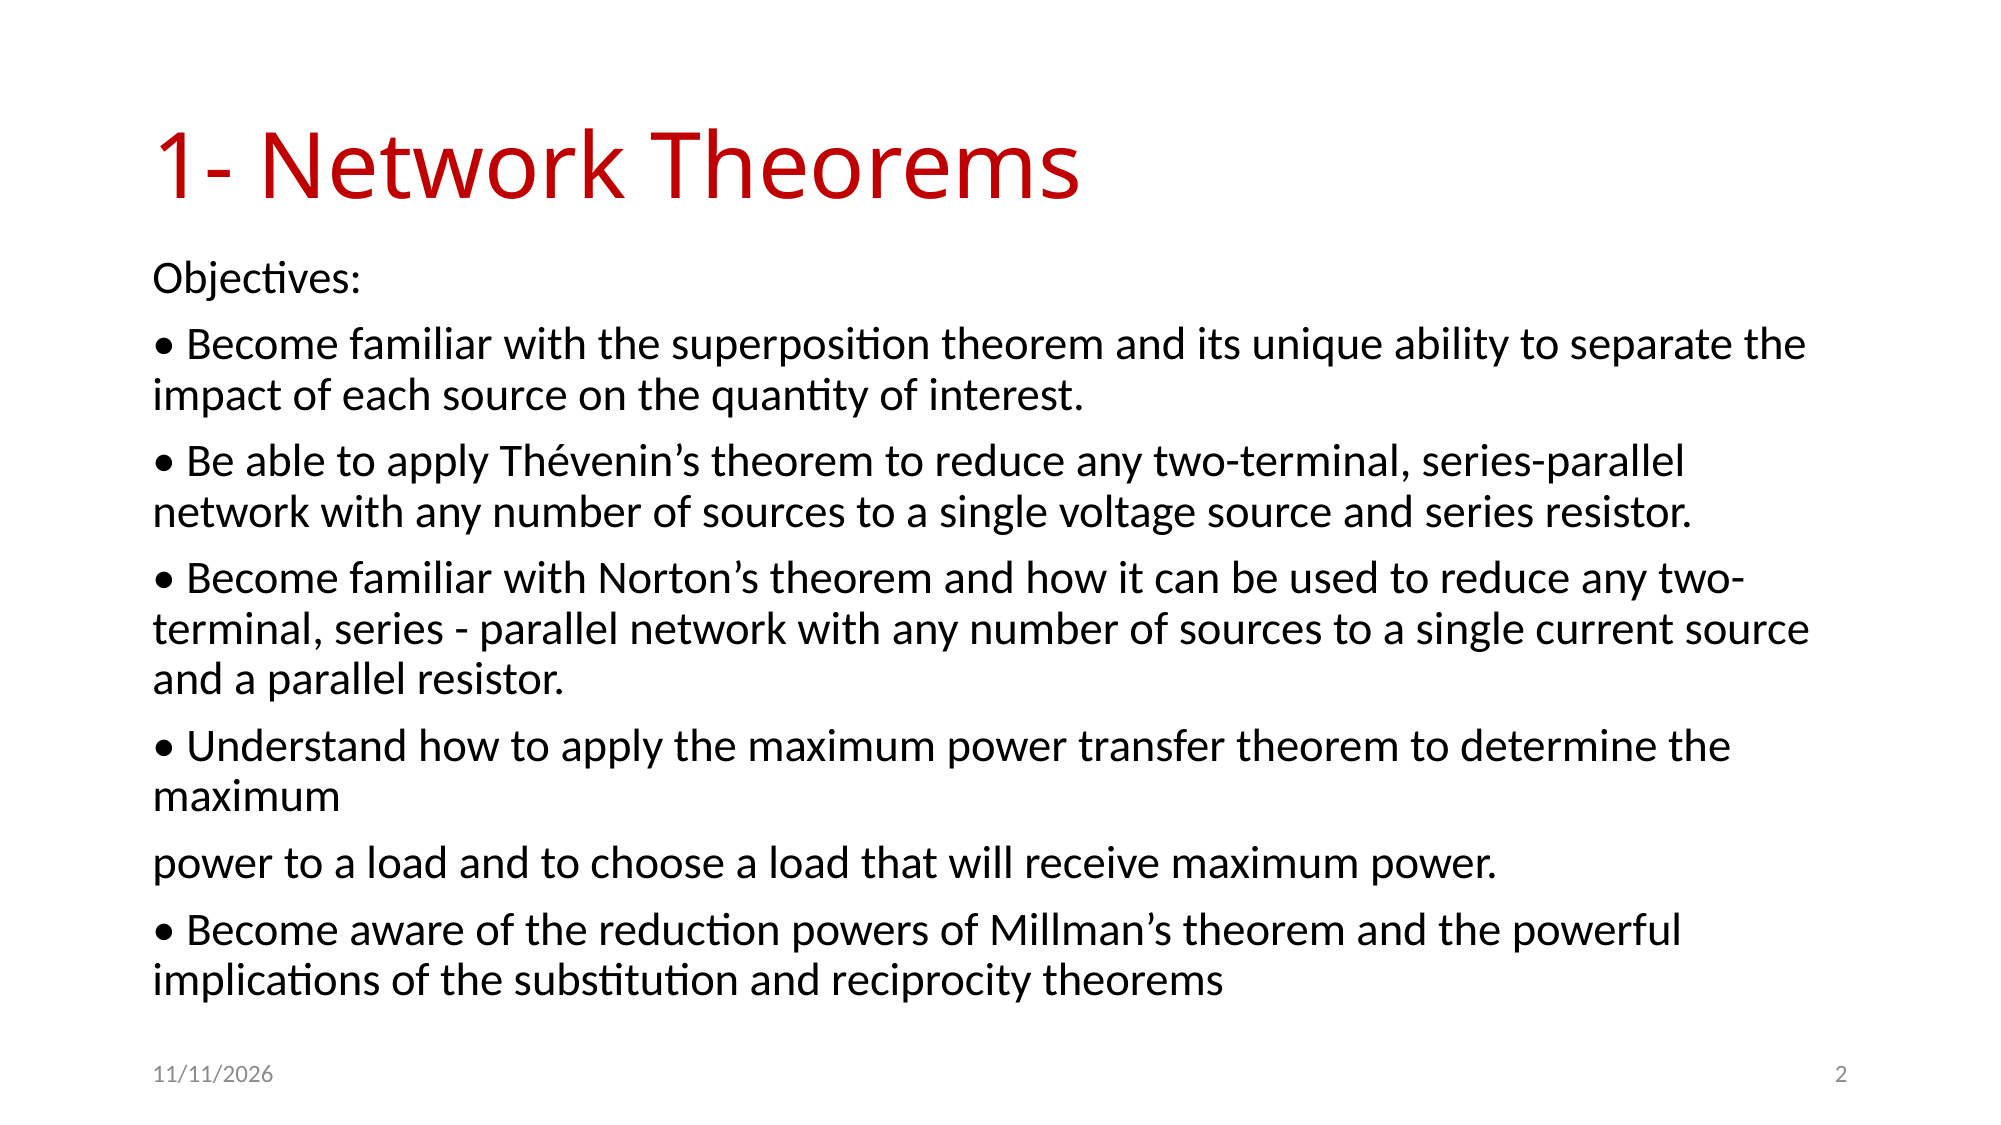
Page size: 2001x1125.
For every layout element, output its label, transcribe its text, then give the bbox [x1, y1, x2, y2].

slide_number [137, 1042, 588, 1103]
list Objectives: • Become familiar with the superposition theorem and its unique ability to separate the impact of each source on the quantity of interest. • Be able to apply Thévenin’s theorem to reduce any two-terminal, series-parallel network with any number of sources to a single voltage source and series resistor. • Become familiar with Norton’s theorem and how it can be used to reduce any two-terminal, series - parallel network with any number of sources to a single current source and a parallel resistor. • Understand how to apply the maximum power transfer theorem to determine the maximum power to a load and to choose a load that will receive maximum power. • Become aware of the reduction powers of Millman’s theorem and the powerful implications of the substitution and reciprocity theorems [137, 245, 1863, 1014]
title 1- Network Theorems [137, 59, 1863, 245]
slide_number 2 [1412, 1042, 1863, 1103]
